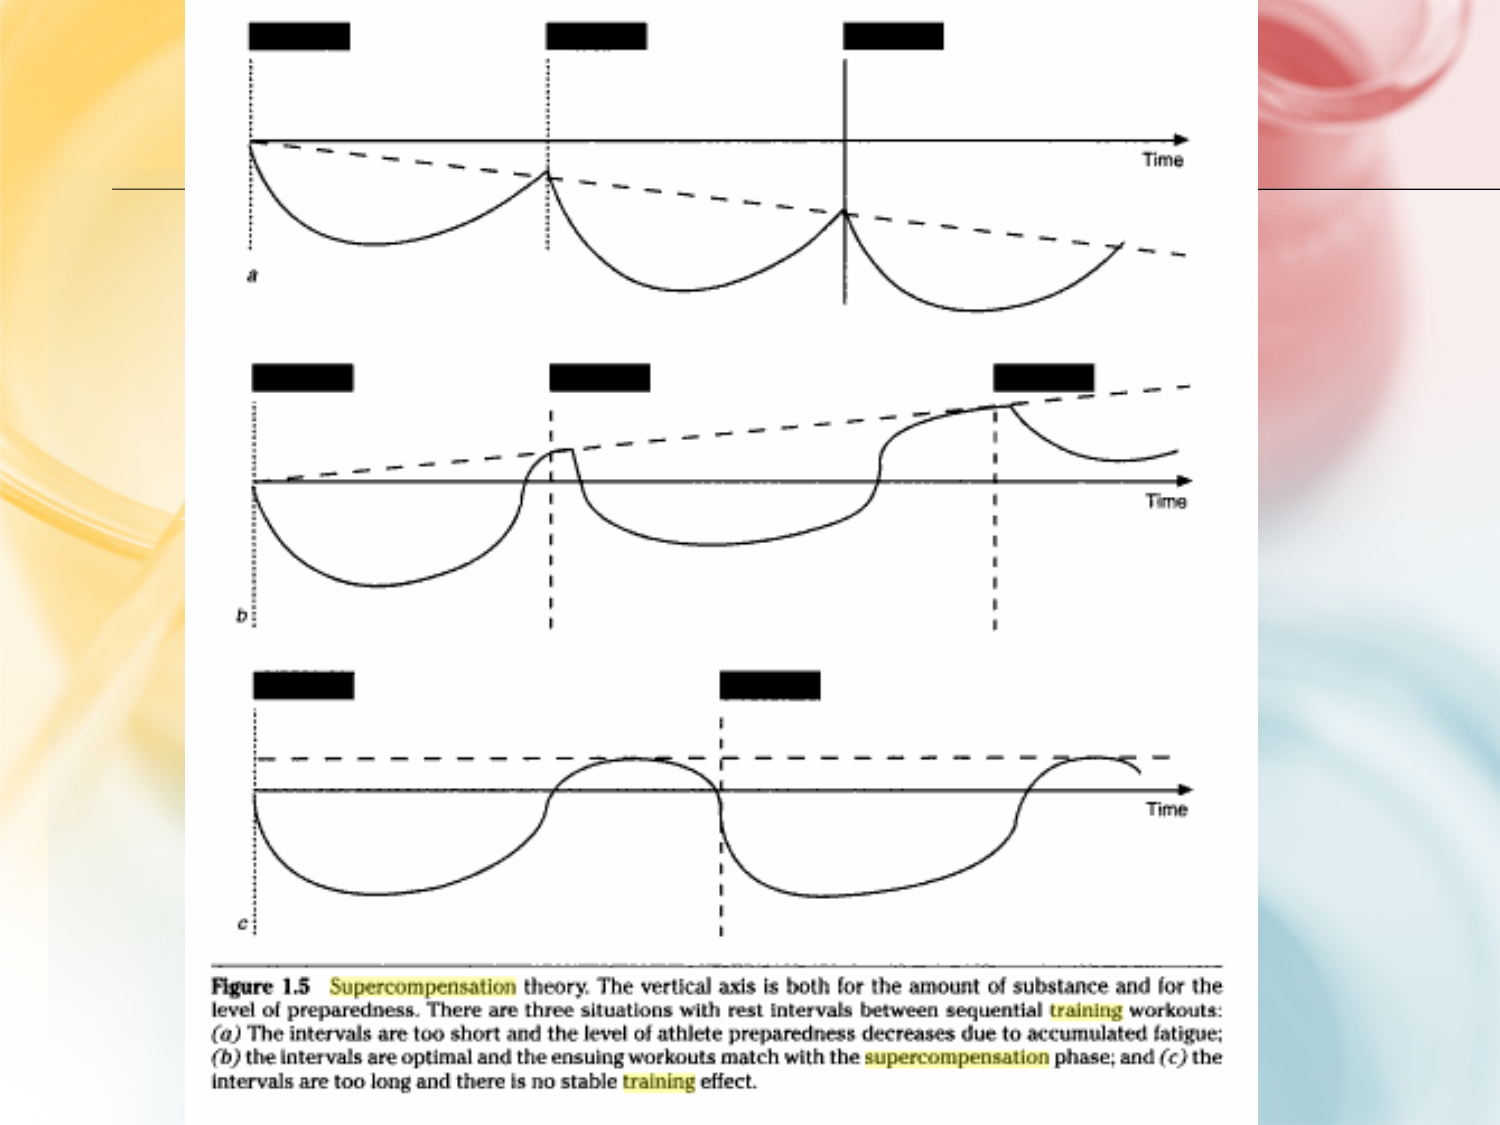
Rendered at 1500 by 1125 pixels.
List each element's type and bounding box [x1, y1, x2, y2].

picture [185, 0, 1258, 1125]
